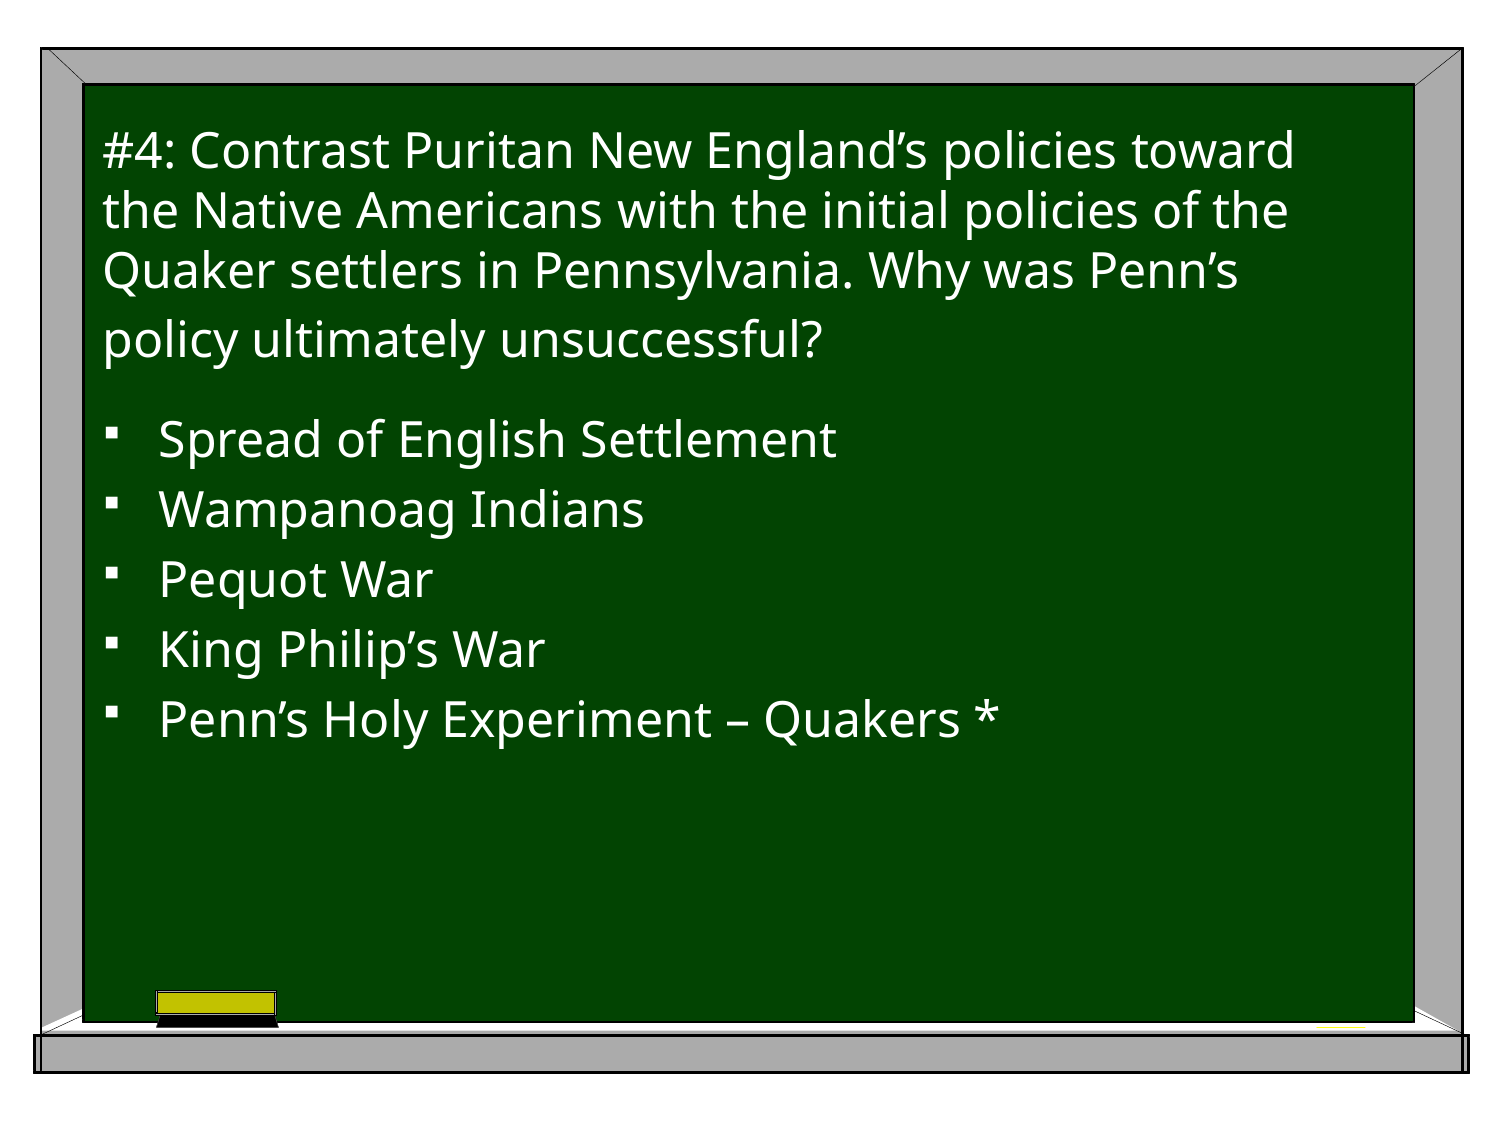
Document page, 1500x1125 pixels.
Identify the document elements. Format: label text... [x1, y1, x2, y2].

title #4: Contrast Puritan New England’s policies toward the Native Americans with the initial policies of the Quaker settlers in Pennsylvania. Why was Penn’s policy ultimately unsuccessful? [87, 99, 1401, 388]
list Spread of English Settlement Wampanoag Indians Pequot War King Philip’s War Penn’s Holy Experiment – Quakers * [87, 399, 1413, 1001]
